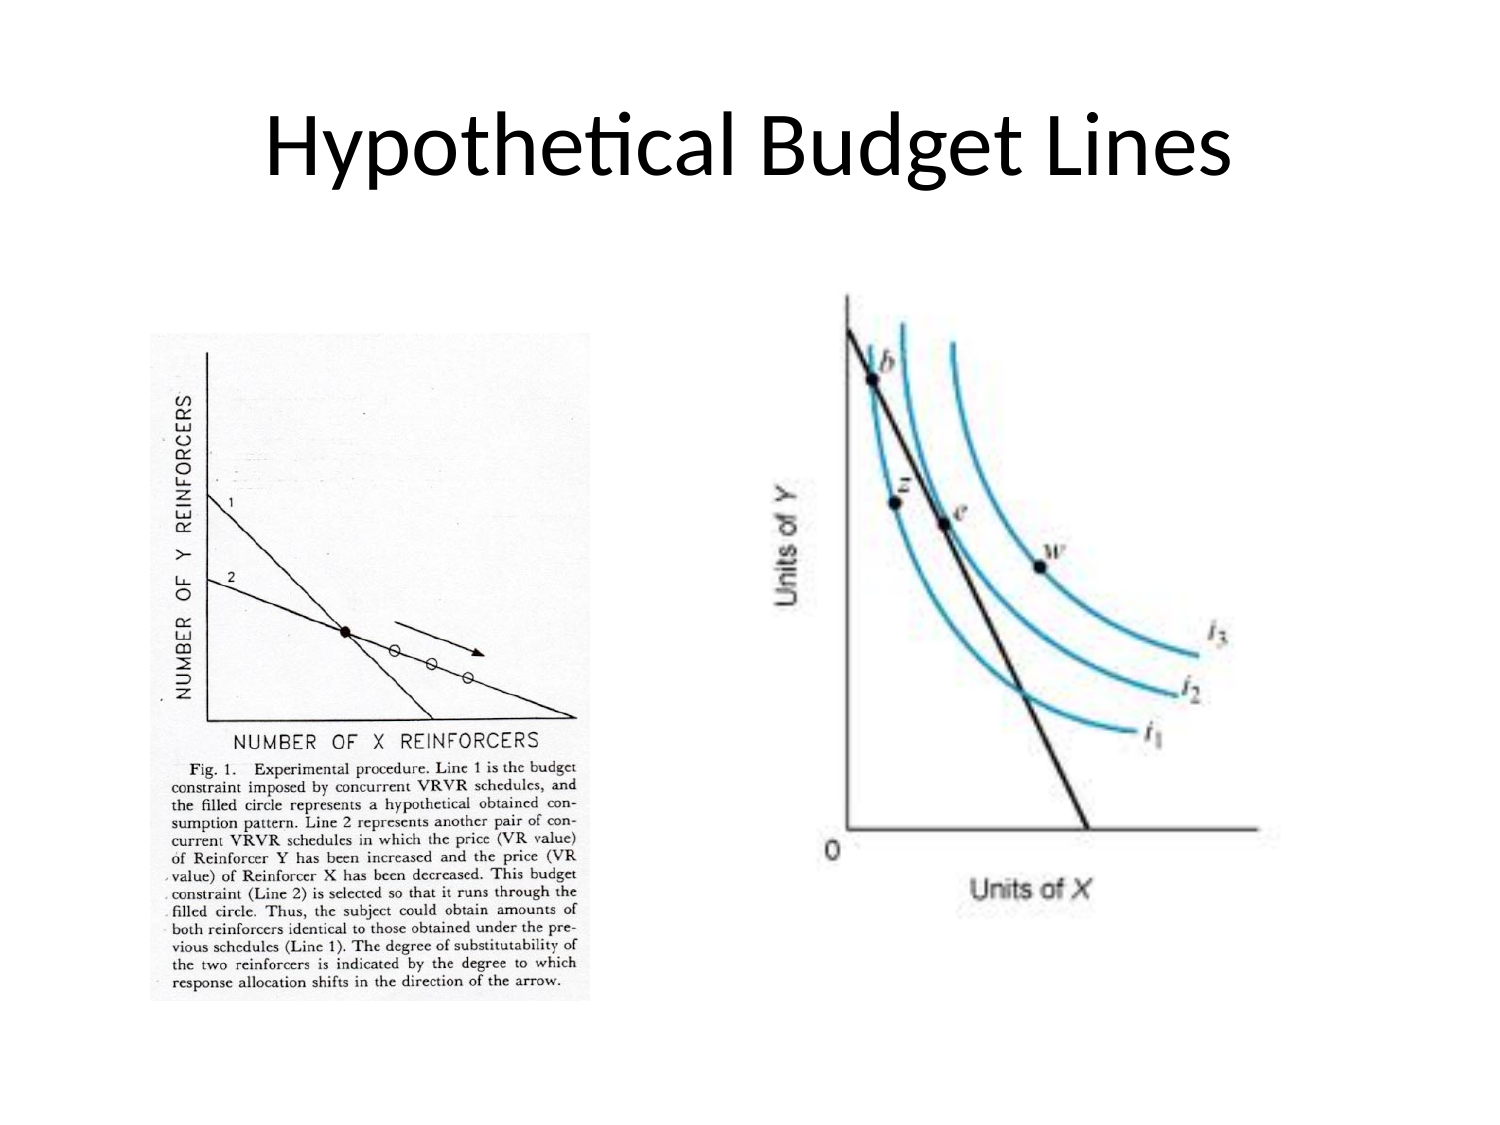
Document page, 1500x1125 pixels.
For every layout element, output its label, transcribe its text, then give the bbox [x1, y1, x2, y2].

title Hypothetical Budget Lines [75, 45, 1425, 233]
picture [724, 270, 1313, 931]
picture [149, 332, 591, 1001]
